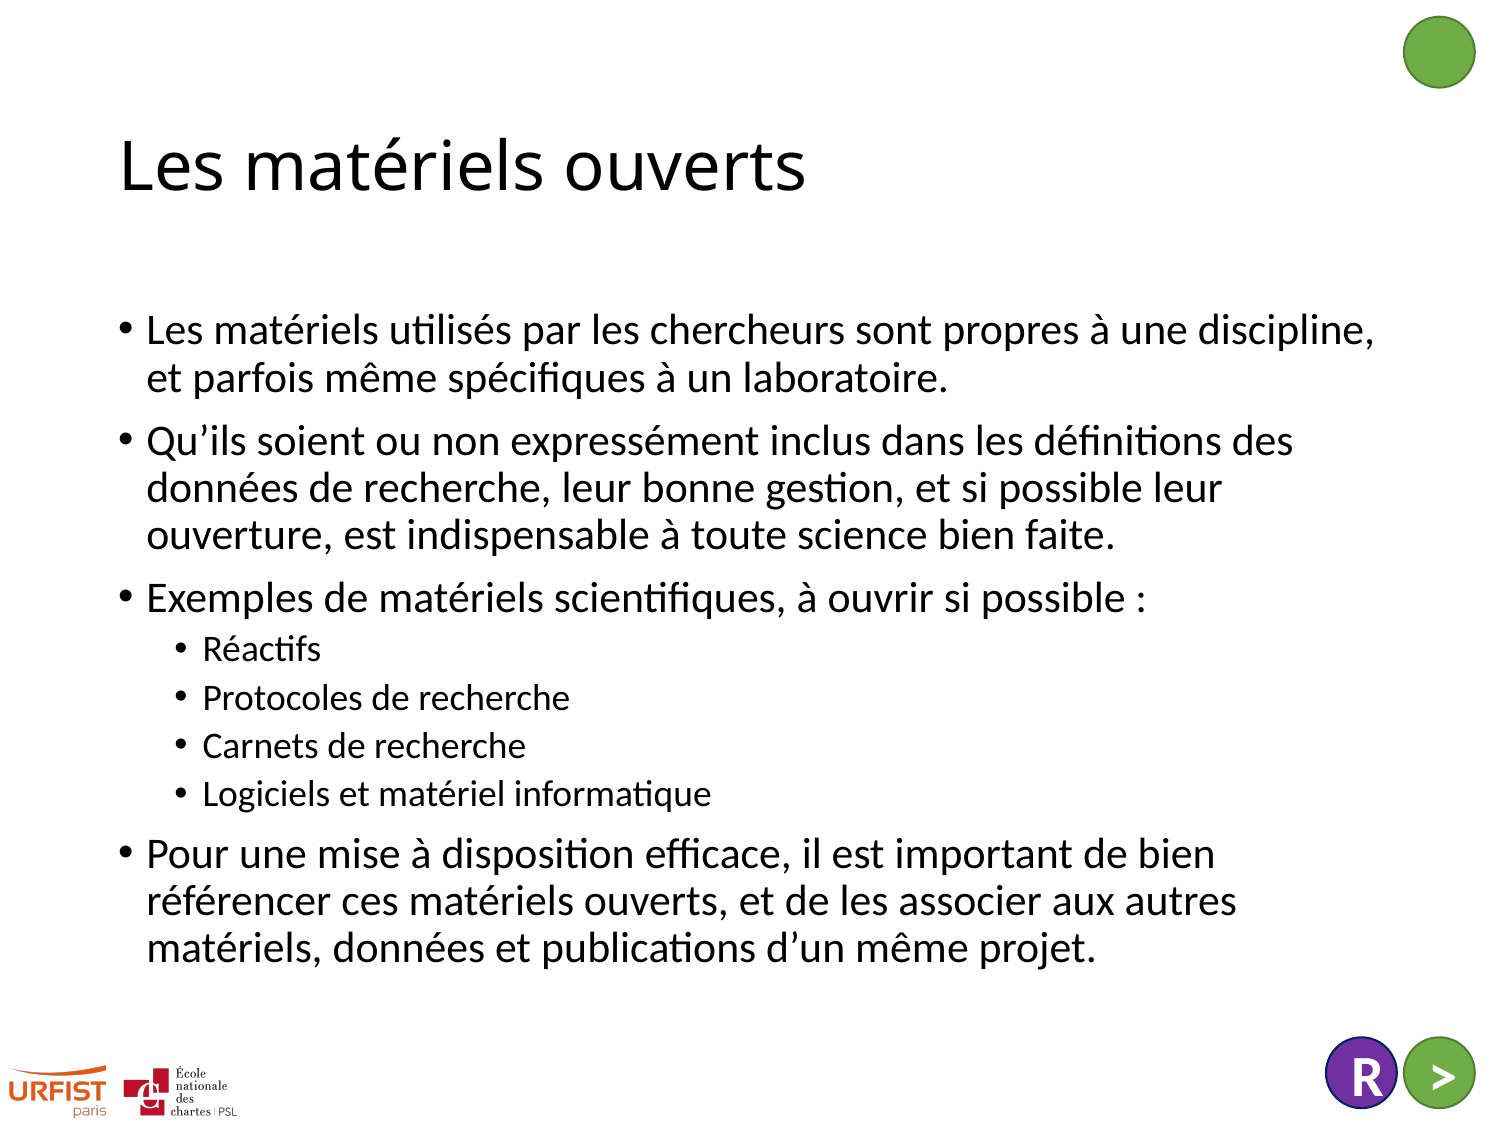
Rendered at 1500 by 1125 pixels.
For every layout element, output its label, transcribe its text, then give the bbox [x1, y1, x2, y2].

text_box [1402, 15, 1476, 89]
picture [7, 1065, 239, 1121]
title Les matériels ouverts [103, 59, 1397, 278]
list Les matériels utilisés par les chercheurs sont propres à une discipline, et parfois même spécifiques à un laboratoire. Qu’ils soient ou non expressément inclus dans les définitions des données de recherche, leur bonne gestion, et si possible leur ouverture, est indispensable à toute science bien faite. Exemples de matériels scientifiques, à ouvrir si possible : Réactifs Protocoles de recherche Carnets de recherche Logiciels et matériel informatique Pour une mise à disposition efficace, il est important de bien référencer ces matériels ouverts, et de les associer aux autres matériels, données et publications d’un même projet. [103, 299, 1397, 1014]
text_box R [1324, 1036, 1398, 1110]
text_box > [1402, 1036, 1476, 1110]
